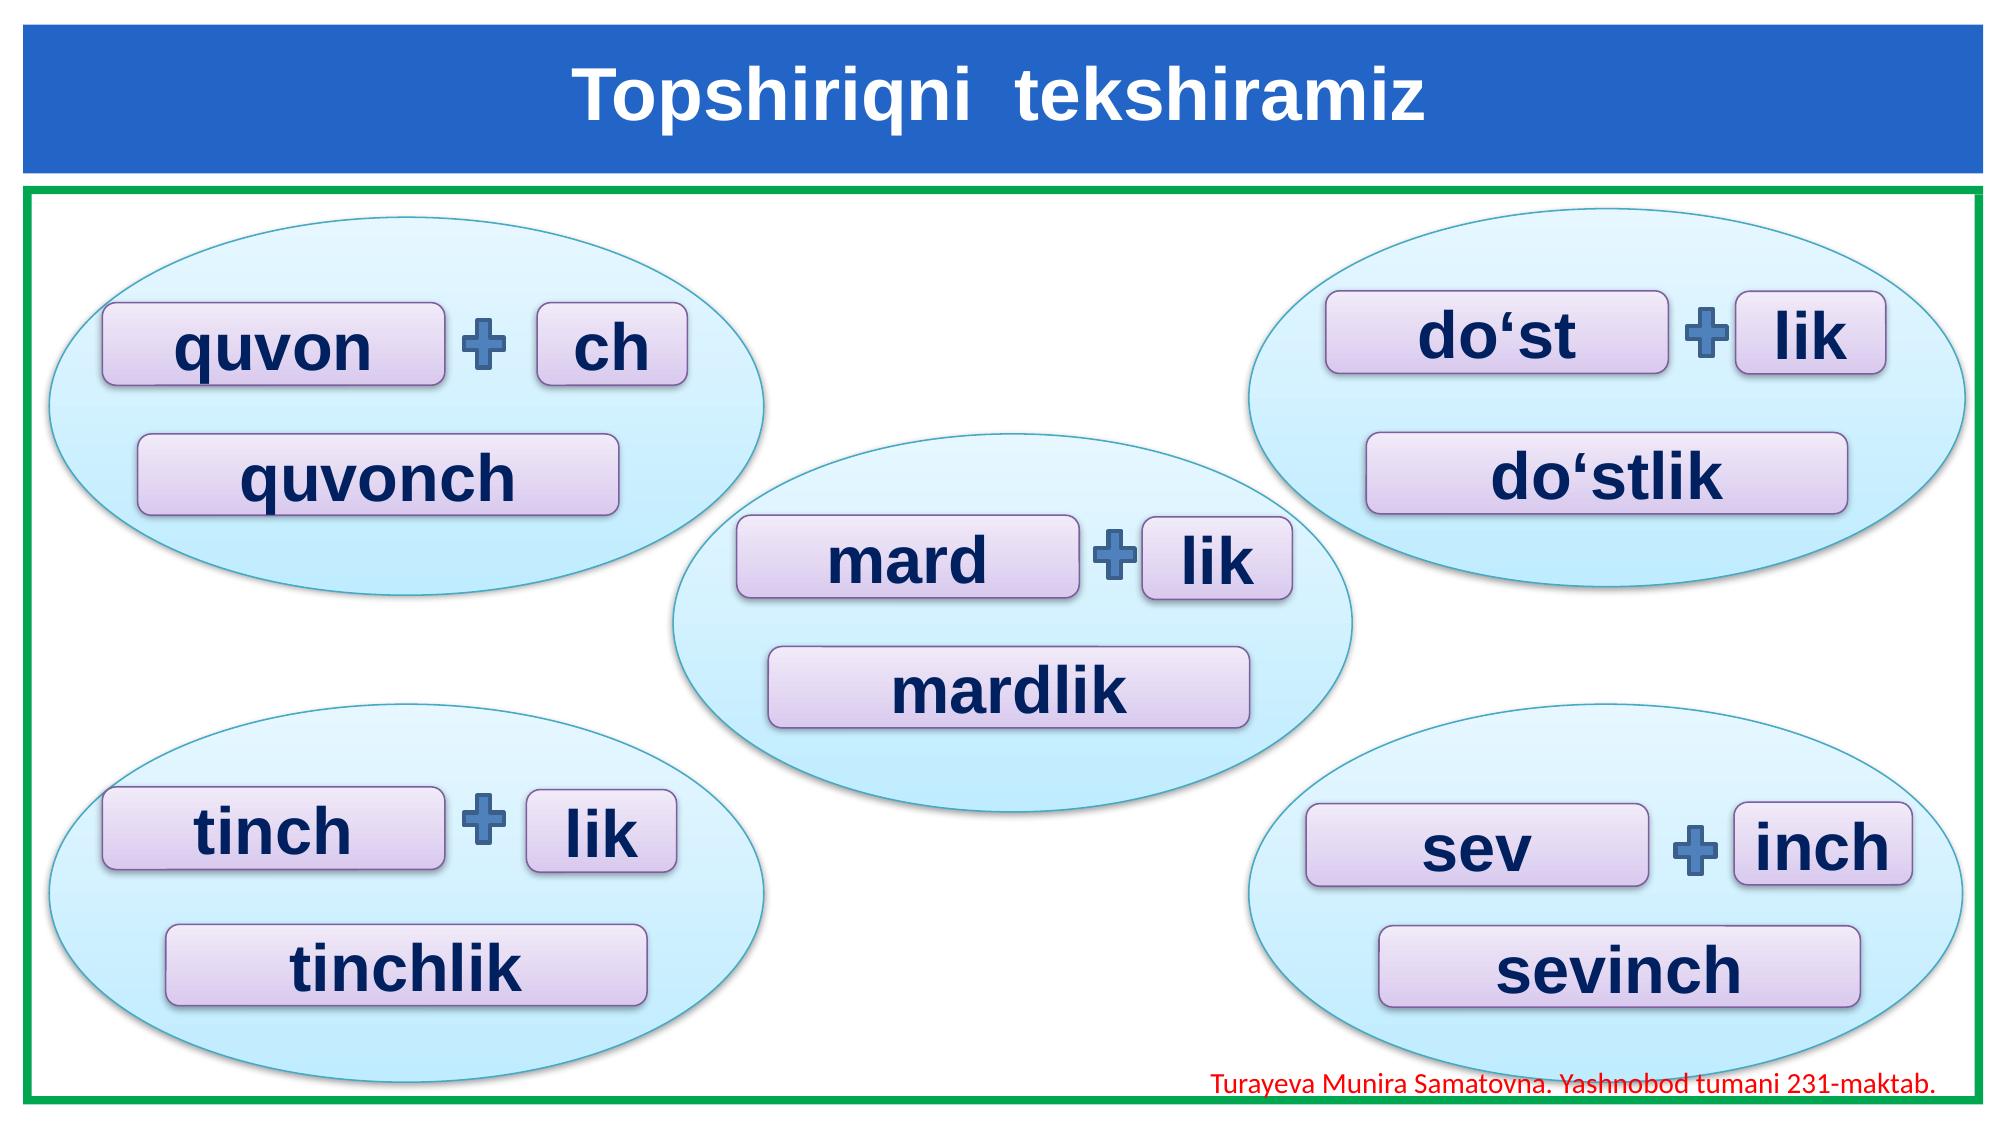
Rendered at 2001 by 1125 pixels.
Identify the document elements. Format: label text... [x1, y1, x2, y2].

text_box [1685, 307, 1729, 358]
text_box quvon [101, 301, 446, 387]
text_box [672, 433, 1353, 813]
text_box mard [735, 514, 1081, 599]
text_box lik [1734, 290, 1887, 375]
text_box tinch [101, 786, 446, 871]
text_box ch [536, 301, 689, 387]
text_box lik [1141, 516, 1294, 601]
text_box [462, 793, 506, 845]
text_box [1248, 207, 1966, 588]
text_box [1093, 529, 1136, 580]
text_box [462, 318, 506, 370]
text_box lik [525, 788, 678, 874]
text_box [1673, 825, 1718, 876]
text_box do‘stlik [1365, 431, 1849, 515]
text_box Topshiriqni tekshiramiz [248, 43, 1752, 137]
text_box [48, 703, 765, 1083]
text_box sevinch [1378, 924, 1862, 1008]
text_box [1248, 703, 1964, 1064]
text_box sev [1305, 802, 1650, 888]
text_box inch [1733, 801, 1914, 886]
text_box tinchlik [164, 923, 648, 1007]
text_box quvonch [136, 433, 620, 517]
text_box [48, 216, 765, 596]
text_box mardlik [767, 645, 1251, 729]
text_box do‘st [1325, 290, 1670, 375]
footer Turayeva Munira Samatovna. Yashnobod tumani 231-maktab. [1182, 1064, 1966, 1100]
